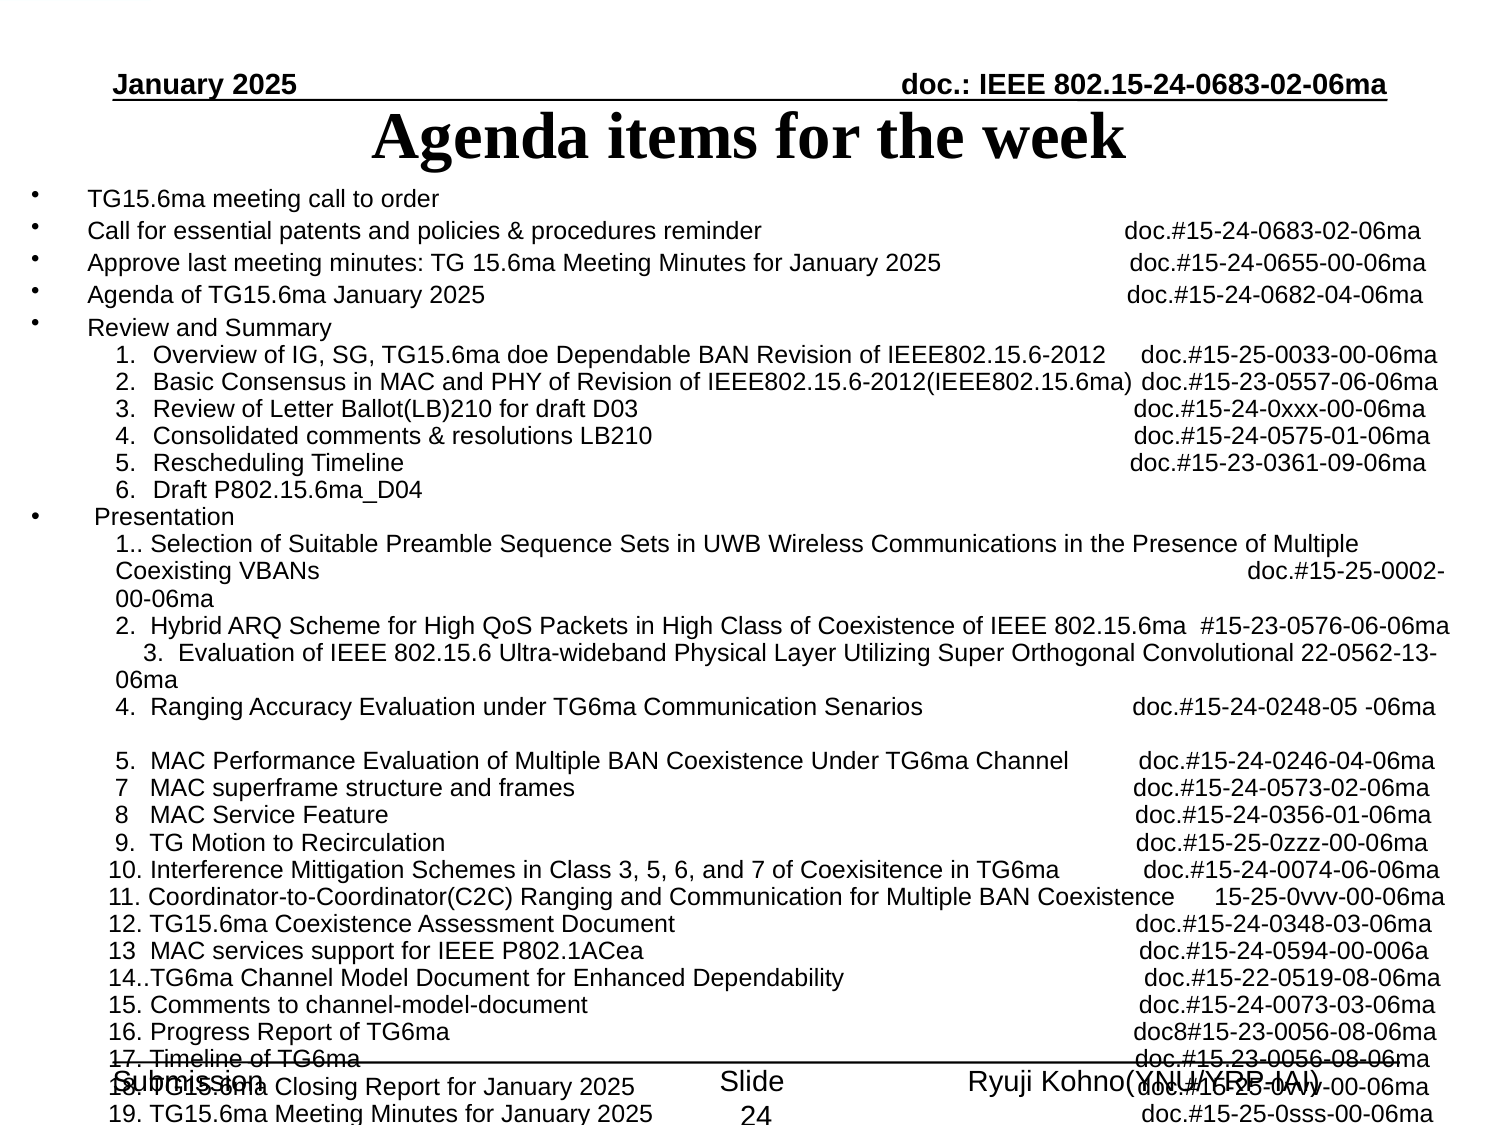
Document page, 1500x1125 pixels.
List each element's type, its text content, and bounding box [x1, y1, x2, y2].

slide_number Slide 24 [712, 1062, 800, 1093]
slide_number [112, 0, 375, 100]
title Agenda items for the week [112, 97, 1388, 168]
list TG15.6ma meeting call to order Call for essential patents and policies & procedures reminder doc.#15-24-0683-02-06ma Approve last meeting minutes: TG 15.6ma Meeting Minutes for January 2025 doc.#15-24-0655-00-06ma Agenda of TG15.6ma January 2025 doc.#15-24-0682-04-06ma Review and Summary Overview of IG, SG, TG15.6ma doe Dependable BAN Revision of IEEE802.15.6-2012 doc.#15-25-0033-00-06ma Basic Consensus in MAC and PHY of Revision of IEEE802.15.6-2012(IEEE802.15.6ma) doc.#15-23-0557-06-06ma Review of Letter Ballot(LB)210 for draft D03 doc.#15-24-0xxx-00-06ma Consolidated comments & resolutions LB210 doc.#15-24-0575-01-06ma Rescheduling Timeline doc.#15-23-0361-09-06ma Draft P802.15.6ma_D04 Presentation 1.. Selection of Suitable Preamble Sequence Sets in UWB Wireless Communications in the Presence of Multiple Coexisting VBANs doc.#15-25-0002-00-06ma 2. Hybrid ARQ Scheme for High QoS Packets in High Class of Coexistence of IEEE 802.15.6ma #15-23-0576-06-06ma 3. Evaluation of IEEE 802.15.6 Ultra-wideband Physical Layer Utilizing Super Orthogonal Convolutional 22-0562-13-06ma 4. Ranging Accuracy Evaluation under TG6ma Communication Senarios doc.#15-24-0248-05 -06ma 5. MAC Performance Evaluation of Multiple BAN Coexistence Under TG6ma Channel doc.#15-24-0246-04-06ma 7 MAC superframe structure and frames doc.#15-24-0573-02-06ma 8 MAC Service Feature doc.#15-24-0356-01-06ma 9. TG Motion to Recirculation doc.#15-25-0zzz-00-06ma 10. Interference Mittigation Schemes in Class 3, 5, 6, and 7 of Coexisitence in TG6ma doc.#15-24-0074-06-06ma 11. Coordinator-to-Coordinator(C2C) Ranging and Communication for Multiple BAN Coexistence 15-25-0vvv-00-06ma 12. TG15.6ma Coexistence Assessment Document doc.#15-24-0348-03-06ma 13 MAC services support for IEEE P802.1ACea doc.#15-24-0594-00-006a 14..TG6ma Channel Model Document for Enhanced Dependability doc.#15-22-0519-08-06ma 15. Comments to channel-model-document doc.#15-24-0073-03-06ma 16. Progress Report of TG6ma doc8#15-23-0056-08-06ma 17. Timeline of TG6ma doc.#15.23-0056-08-06ma 18. TG15.6ma Closing Report for January 2025 doc.#15-25-0vvv-00-06ma 19. TG15.6ma Meeting Minutes for January 2025 doc.#15-25-0sss-00-06ma [15, 177, 1497, 1083]
